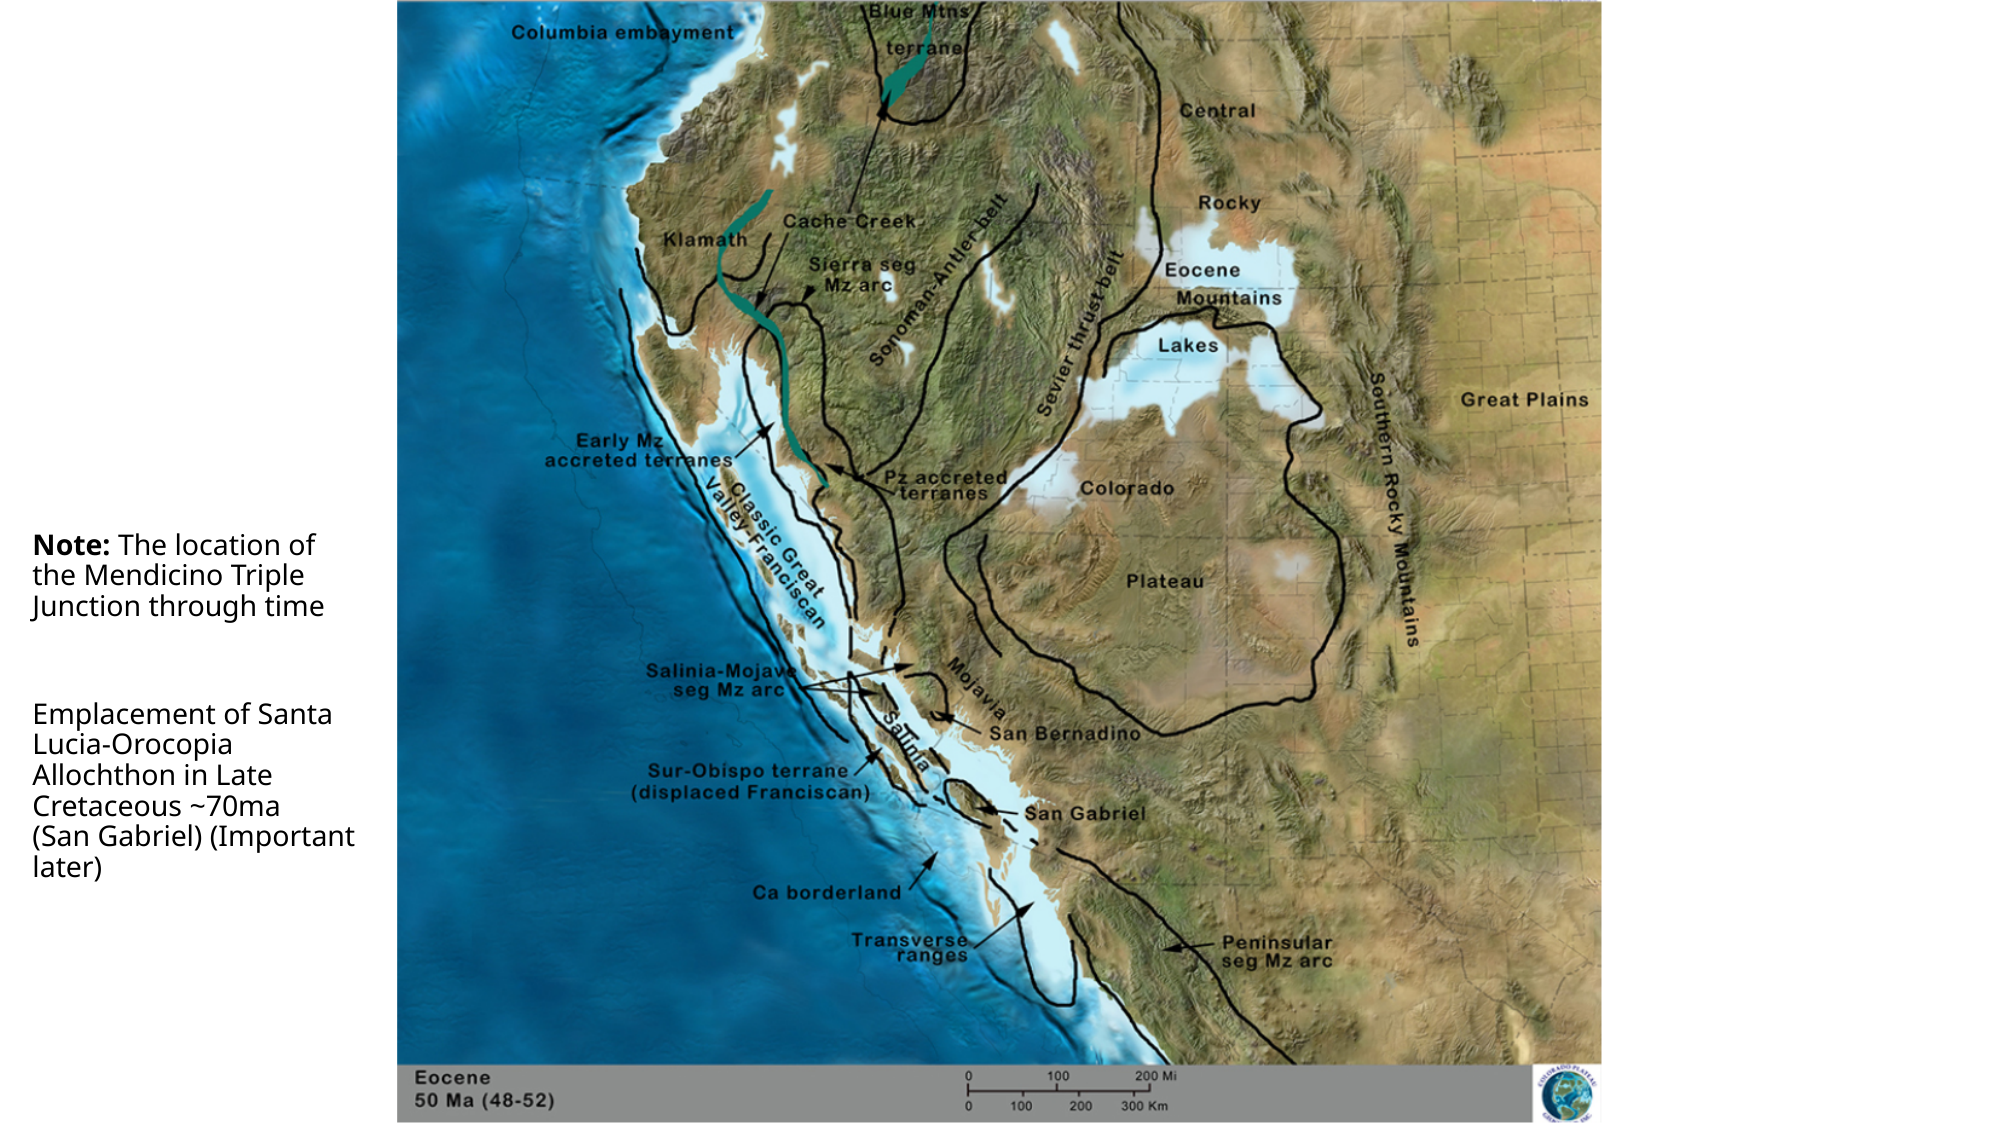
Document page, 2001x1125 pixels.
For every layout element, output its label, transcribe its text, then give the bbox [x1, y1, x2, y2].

title Note: The location of the Mendicino Triple Junction through time Emplacement of Santa Lucia-Orocopia Allochthon in Late Cretaceous ~70ma (San Gabriel) (Important later) [17, 516, 375, 892]
picture [396, 0, 1604, 1125]
